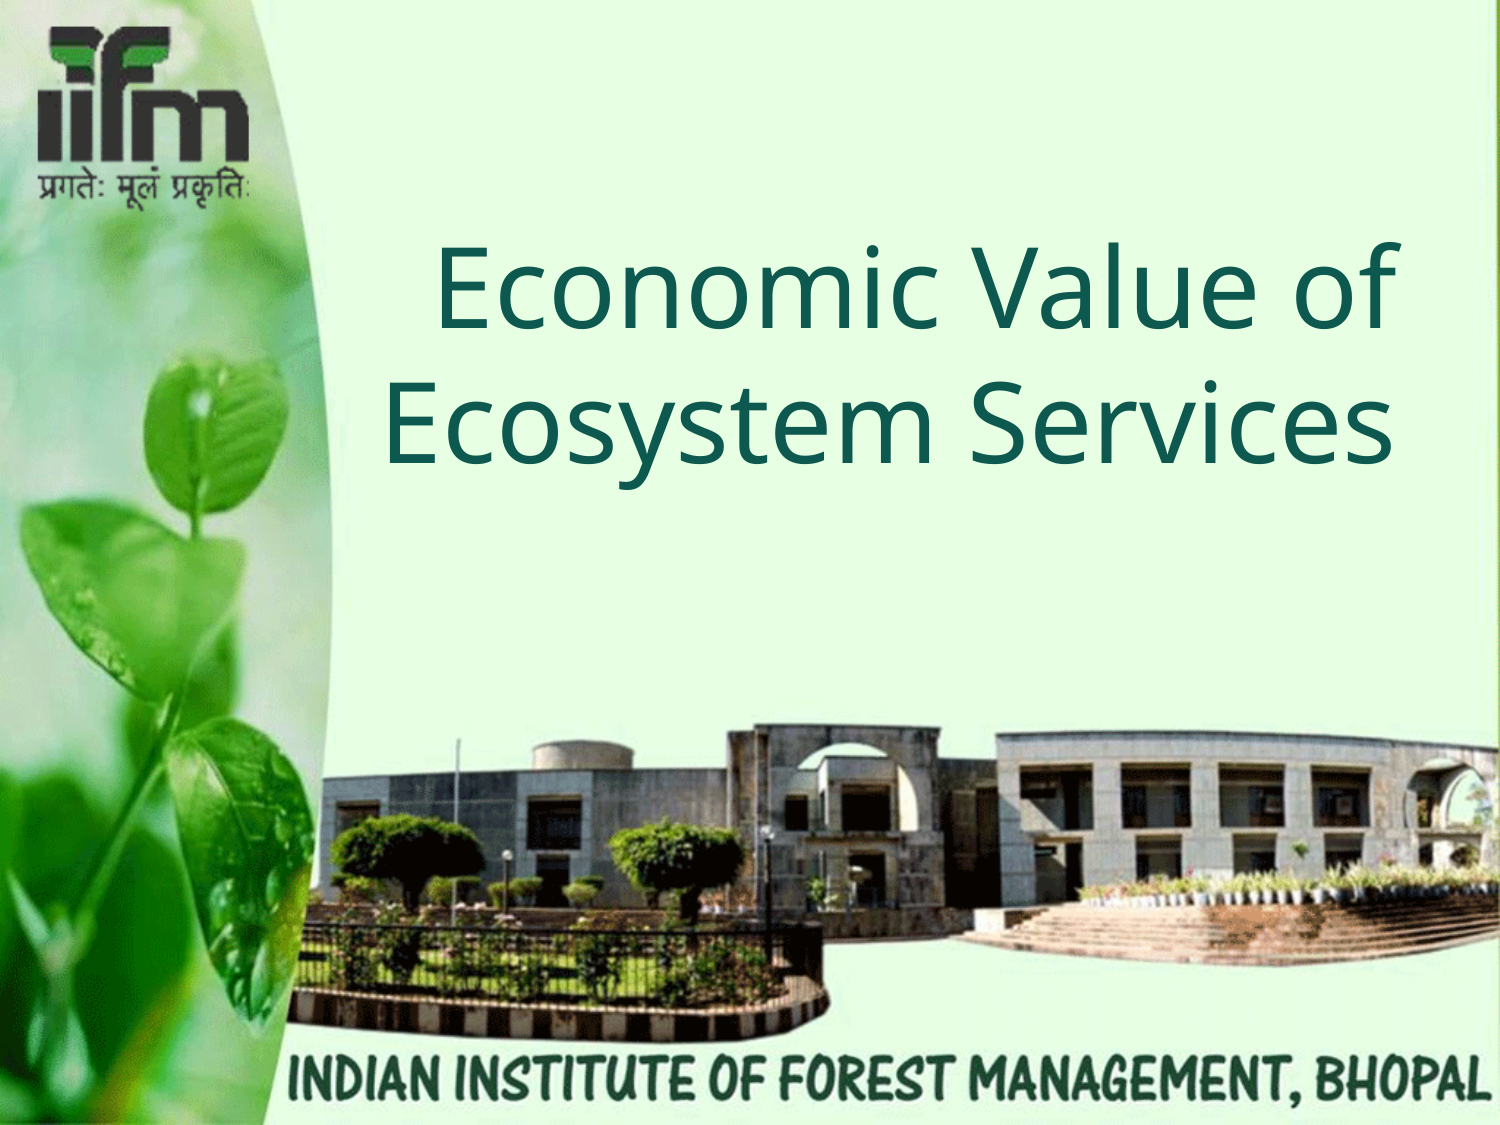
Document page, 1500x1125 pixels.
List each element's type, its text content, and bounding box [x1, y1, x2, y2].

picture [0, 0, 1500, 1125]
title Economic Value of Ecosystem Services [351, 178, 1413, 525]
